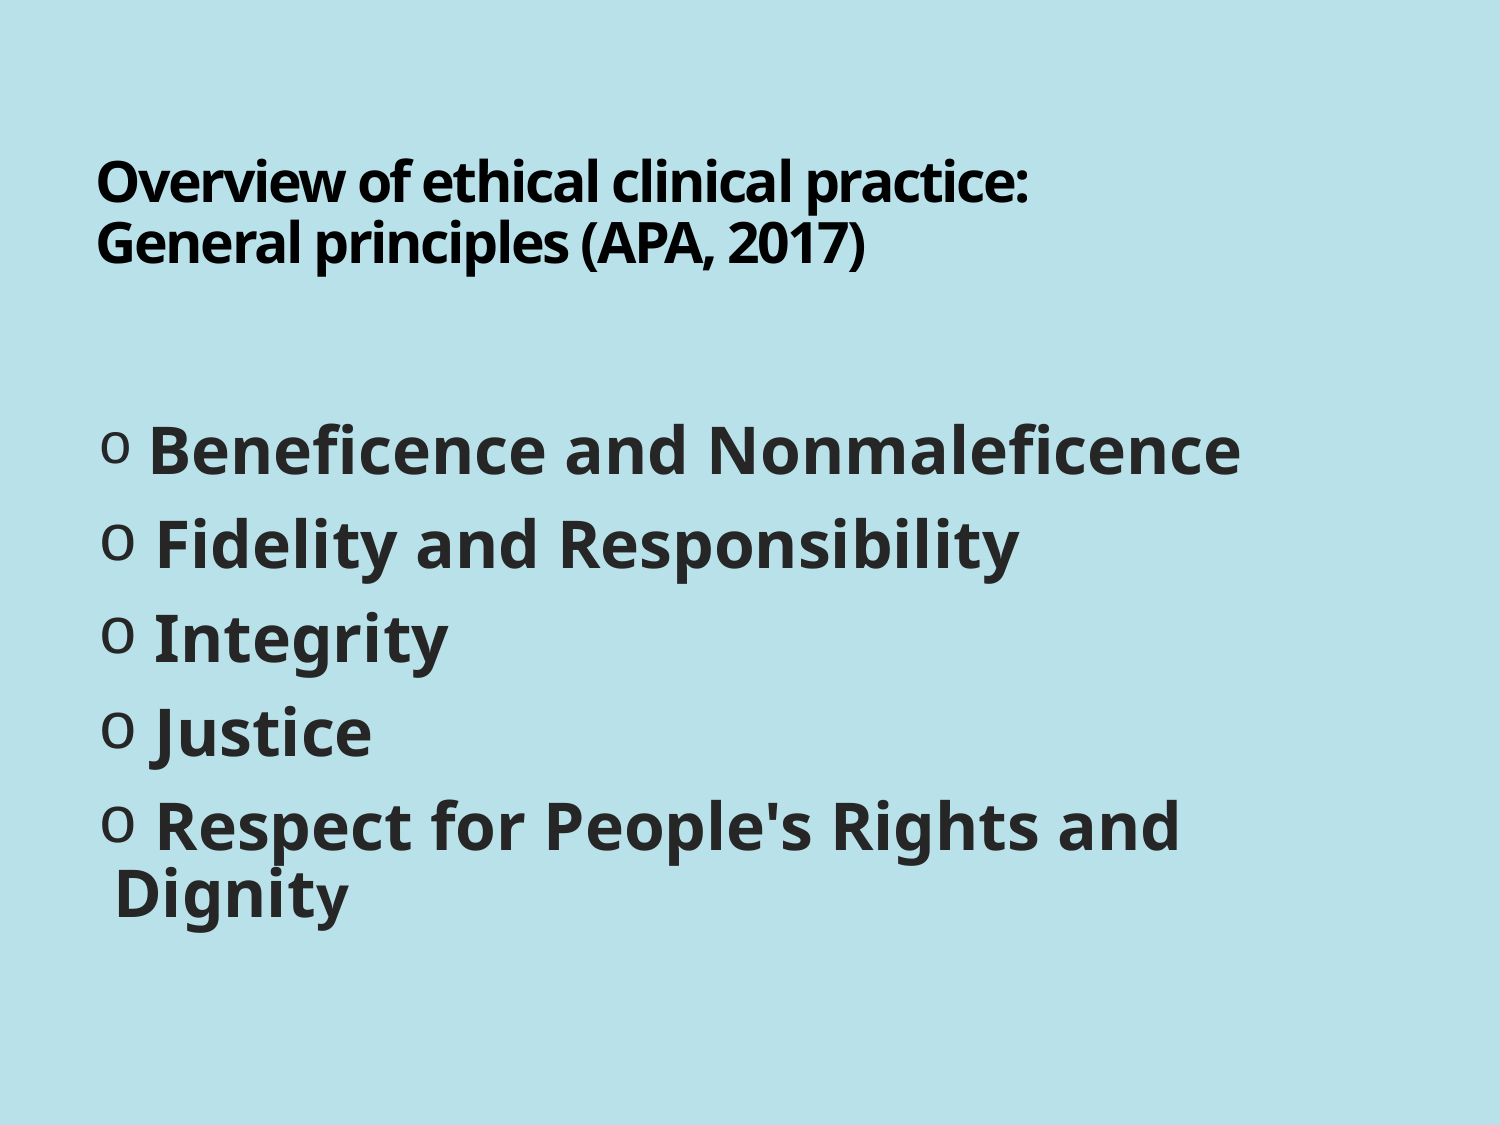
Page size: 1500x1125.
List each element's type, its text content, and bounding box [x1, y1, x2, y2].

list Beneficence and Nonmaleficence Fidelity and Responsibility Integrity Justice Respect for People's Rights and Dignity [83, 326, 1407, 945]
title Overview of ethical clinical practice: General principles (APA, 2017) [80, 81, 1407, 354]
